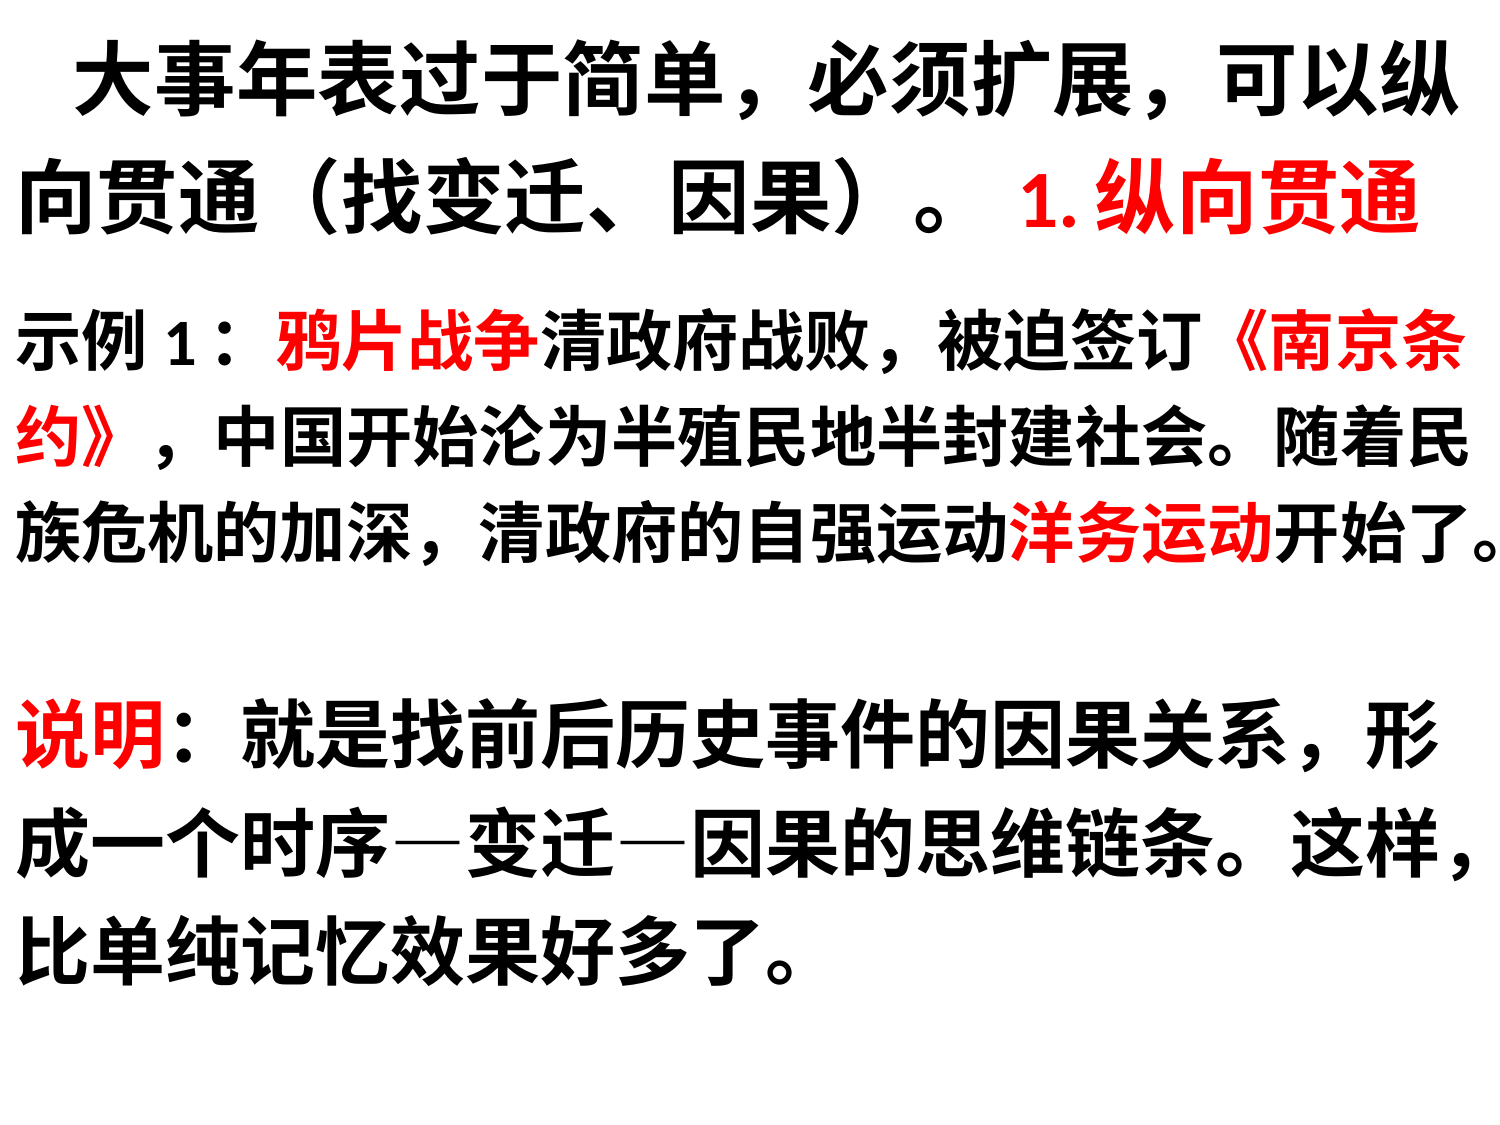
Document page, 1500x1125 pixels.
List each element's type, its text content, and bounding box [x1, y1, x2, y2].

text_box 说明：就是找前后历史事件的因果关系，形成一个时序—变迁—因果的思维链条。这样，比单纯记忆效果好多了。 [0, 667, 1500, 1125]
text_box 大事年表过于简单，必须扩展，可以纵向贯通（找变迁、因果）。1.纵向贯通 [0, 0, 1500, 266]
list 示例1：鸦片战争清政府战败，被迫签订《南京条约》，中国开始沦为半殖民地半封建社会。随着民族危机的加深，清政府的自强运动洋务运动开始了。 [0, 281, 1500, 633]
